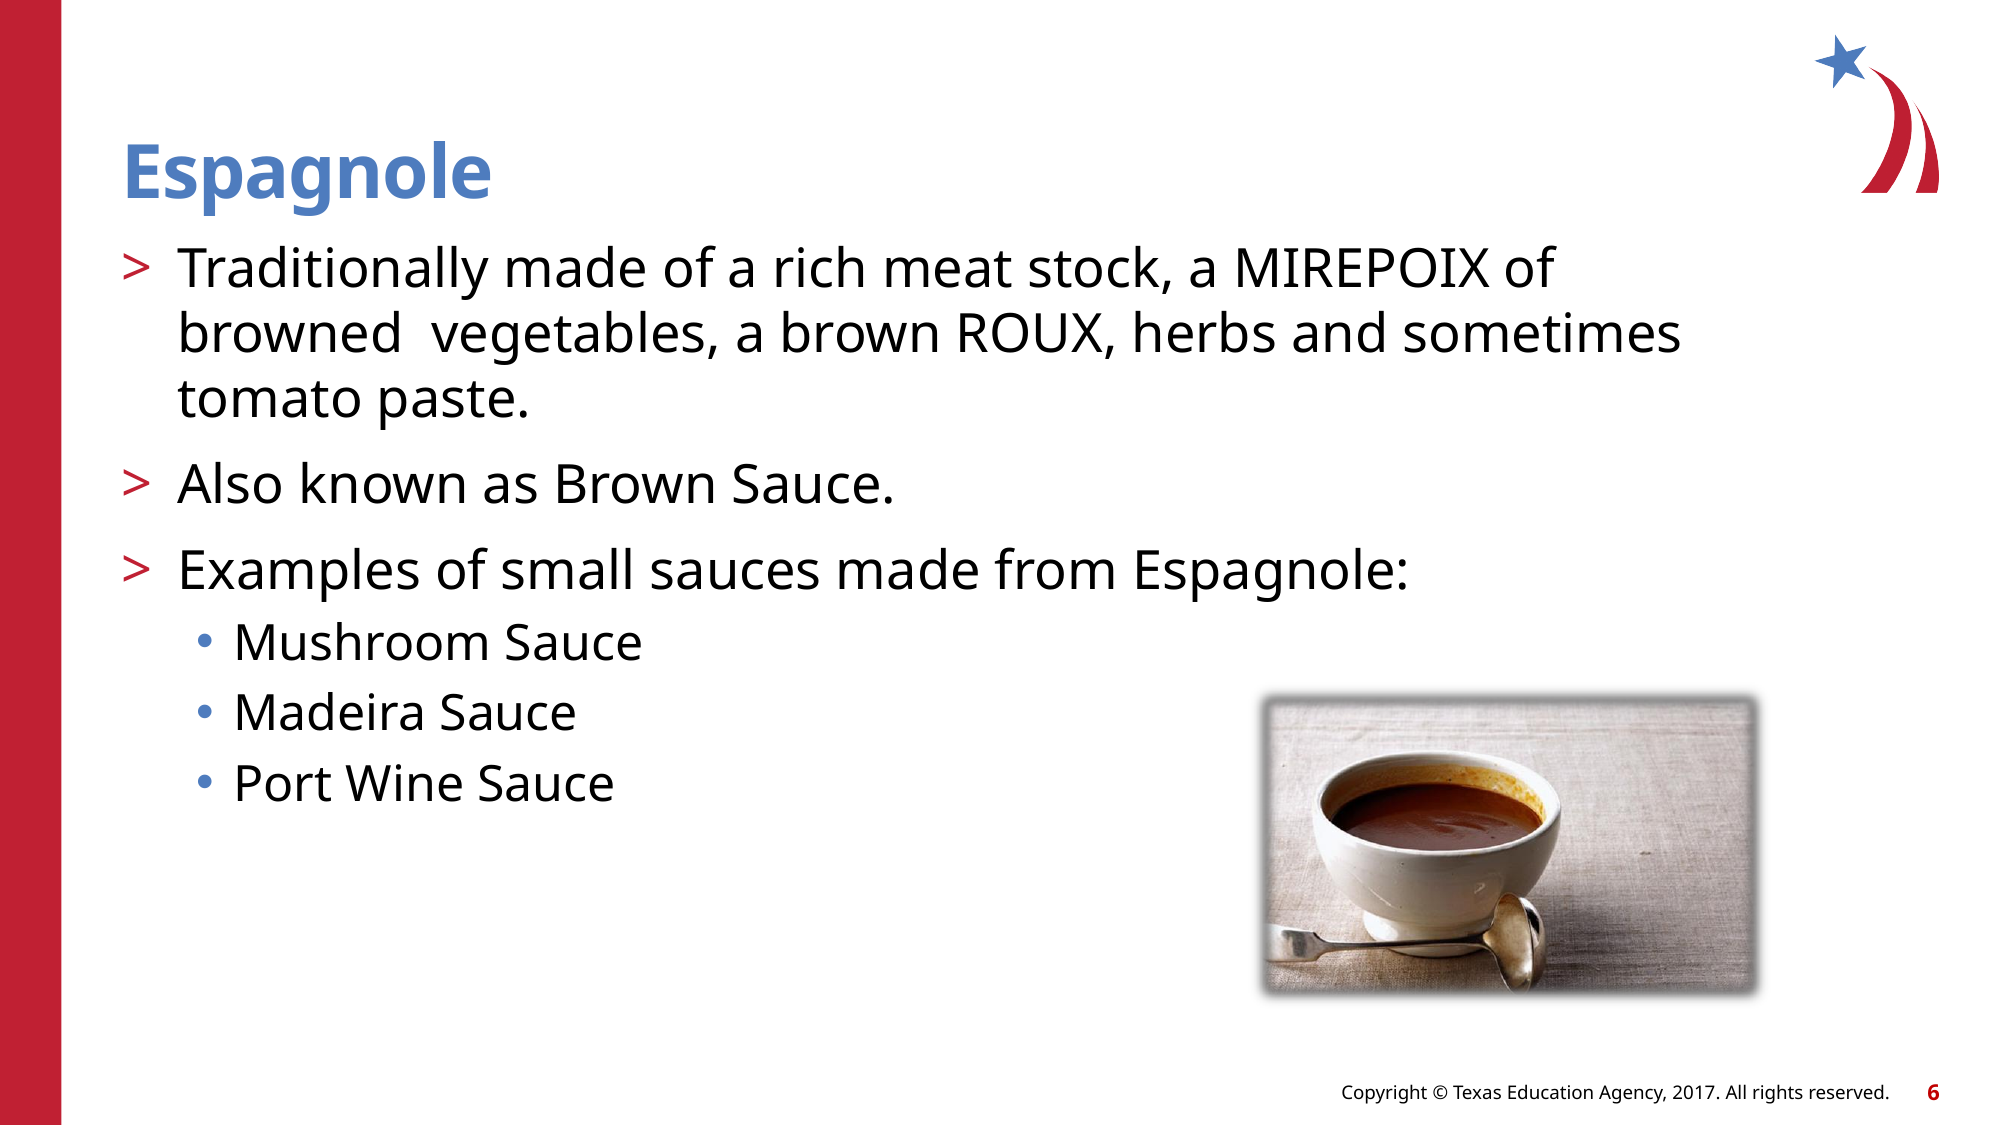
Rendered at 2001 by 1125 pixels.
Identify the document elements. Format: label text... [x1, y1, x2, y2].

list Traditionally made of a rich meat stock, a MIREPOIX of browned vegetables, a brown ROUX, herbs and sometimes tomato paste. Also known as Brown Sauce. Examples of small sauces made from Espagnole: Mushroom Sauce Madeira Sauce Port Wine Sauce [121, 233, 1772, 1010]
text_box Espagnole [121, 71, 1772, 216]
text_box [1247, 681, 1772, 1010]
picture [1814, 34, 1939, 193]
